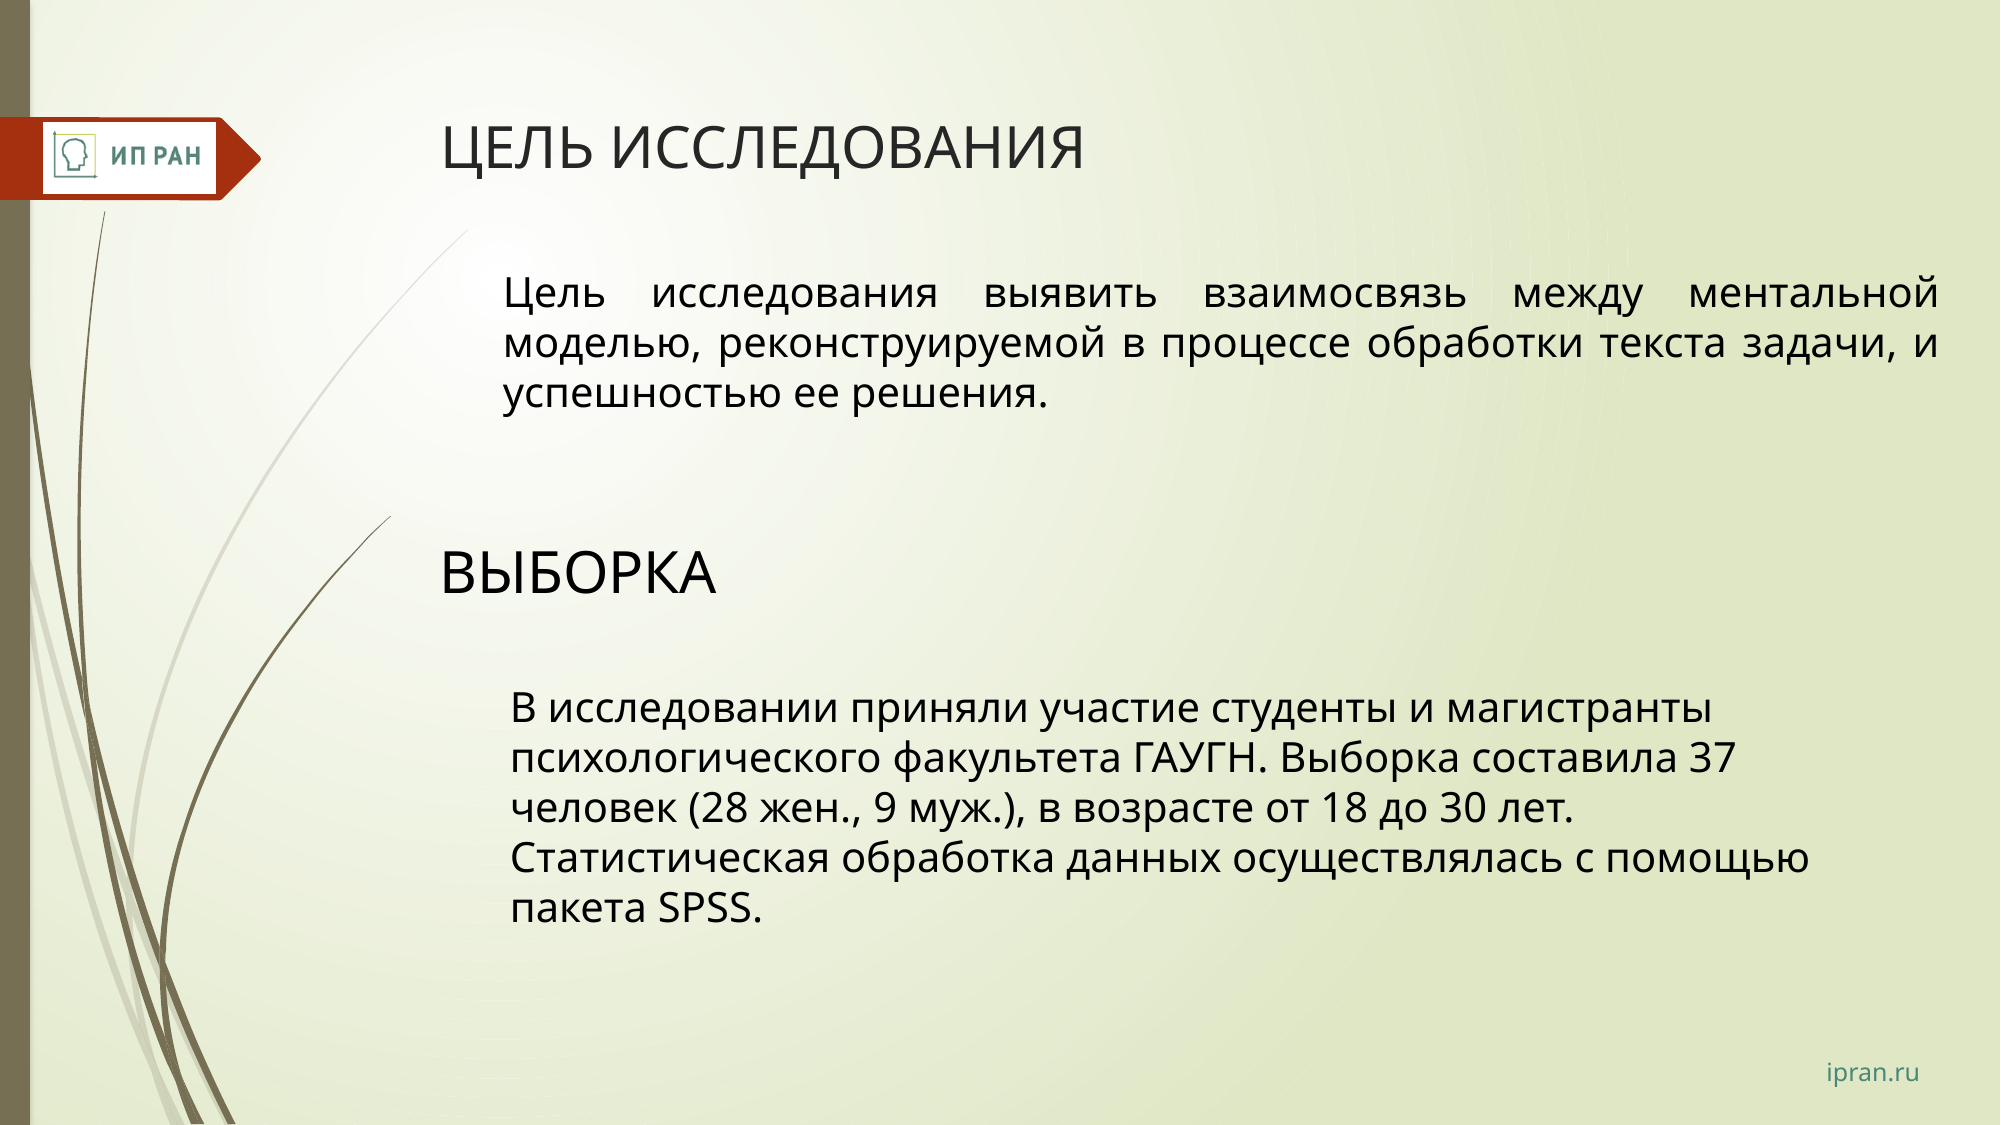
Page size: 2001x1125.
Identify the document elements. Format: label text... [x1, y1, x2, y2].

text_box В исследовании приняли участие студенты и магистранты психологического факультета ГАУГН. Выборка составила 37 человек (28 жен., 9 муж.), в возрасте от 18 до 30 лет. Статистическая обработка данных осуществлялась с помощью пакета SPSS. [494, 673, 1910, 984]
title ЦЕЛЬ ИССЛЕДОВАНИЯ [425, 102, 1888, 215]
text_box ВЫБОРКА [424, 528, 981, 613]
picture [43, 122, 216, 195]
list Цель исследования выявить взаимосвязь между ментальной моделью, реконструируемой в процессе обработки текста задачи, и успешностью ее решения. [424, 258, 1955, 510]
